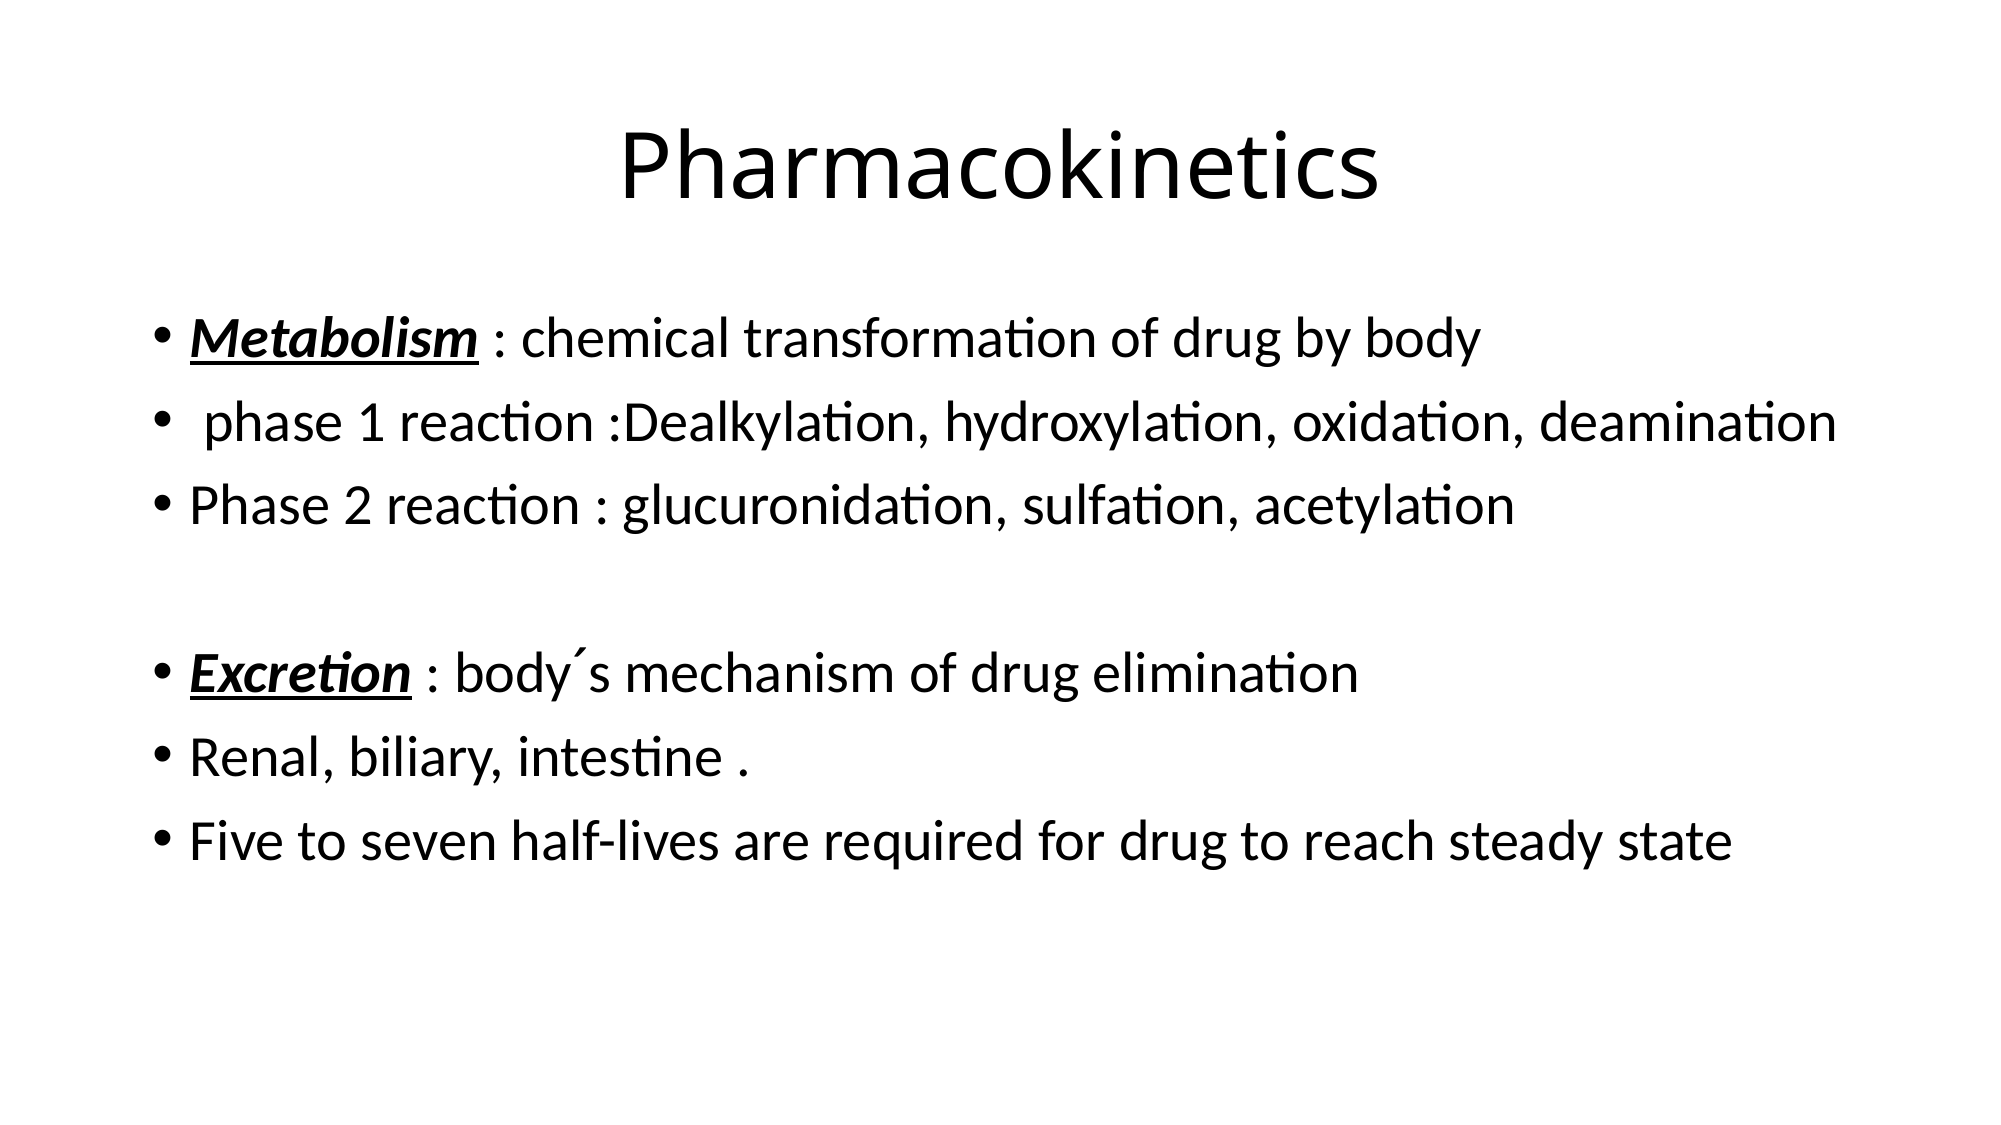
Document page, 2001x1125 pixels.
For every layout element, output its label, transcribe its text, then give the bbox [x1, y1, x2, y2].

title Pharmacokinetics [137, 59, 1863, 278]
list Metabolism : chemical transformation of drug by body phase 1 reaction :Dealkylation, hydroxylation, oxidation, deamination Phase 2 reaction : glucuronidation, sulfation, acetylation Excretion : bodyˊs mechanism of drug elimination Renal, biliary, intestine . Five to seven half-lives are required for drug to reach steady state [137, 299, 1937, 1014]
